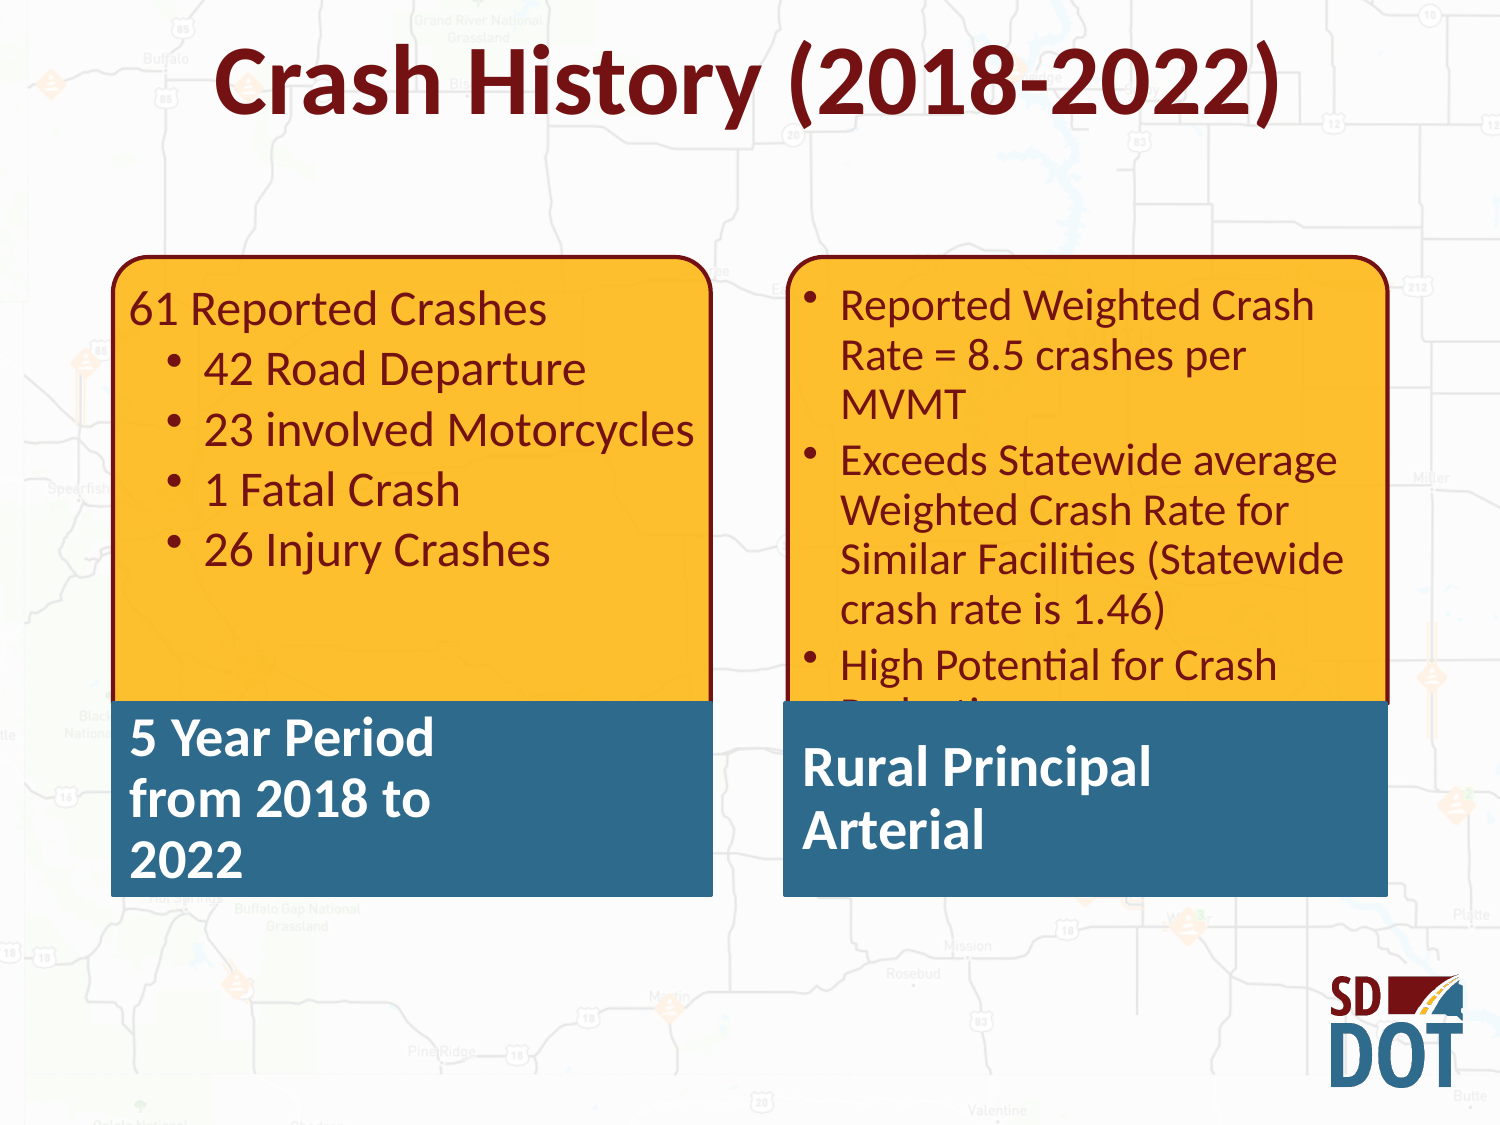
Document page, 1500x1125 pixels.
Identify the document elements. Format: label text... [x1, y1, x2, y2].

text_box Crash History (2018-2022) [74, 0, 1425, 150]
picture [0, 0, 1500, 1125]
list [74, 224, 1426, 976]
